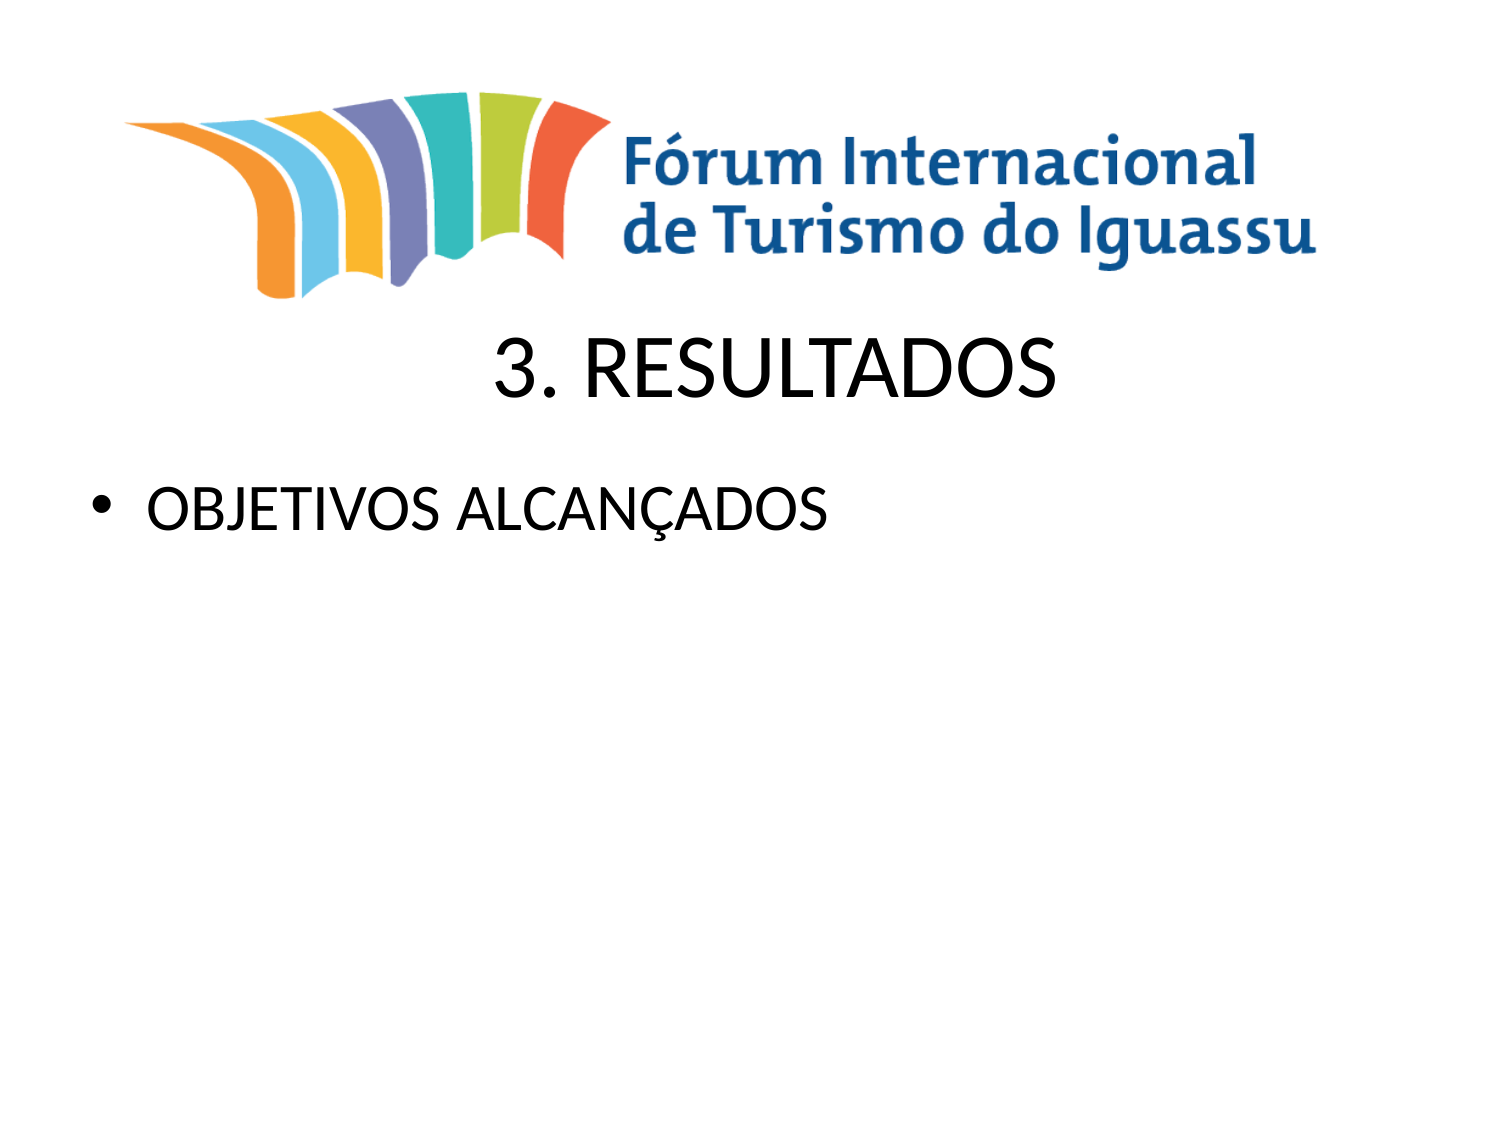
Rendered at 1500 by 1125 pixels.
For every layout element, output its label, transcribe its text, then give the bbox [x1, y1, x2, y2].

title 3. RESULTADOS [100, 267, 1451, 455]
picture [111, 66, 1329, 325]
list OBJETIVOS ALCANÇADOS [75, 456, 1425, 1005]
